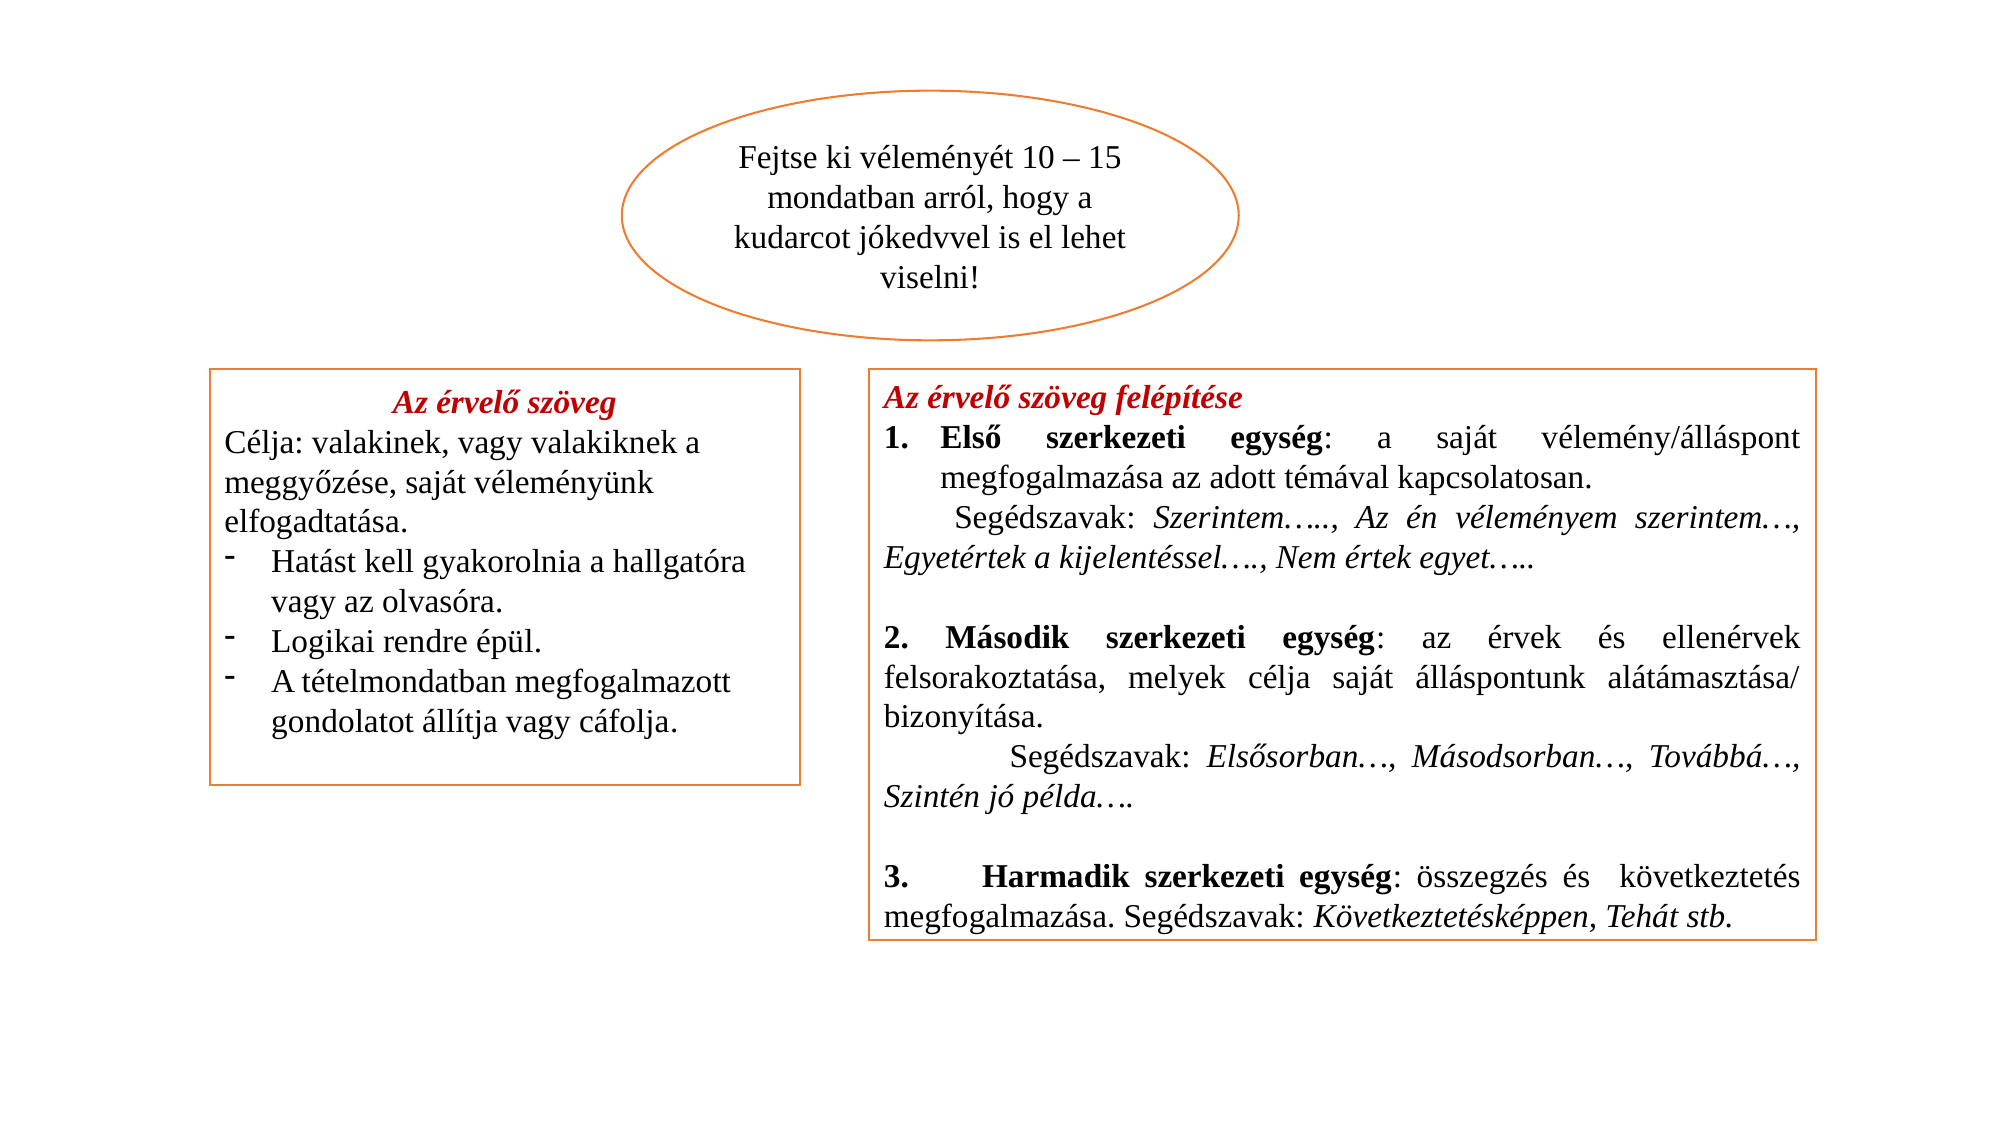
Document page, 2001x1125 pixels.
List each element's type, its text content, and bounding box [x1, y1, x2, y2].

text_box Fejtse ki véleményét 10 – 15 mondatban arról, hogy a kudarcot jókedvvel is el lehet viselni! [620, 89, 1240, 342]
text_box Az érvelő szöveg Célja: valakinek, vagy valakiknek a meggyőzése, saját véleményünk elfogadtatása. Hatást kell gyakorolnia a hallgatóra vagy az olvasóra. Logikai rendre épül. A tételmondatban megfogalmazott gondolatot állítja vagy cáfolja. [209, 368, 801, 786]
text_box Az érvelő szöveg felépítése Első szerkezeti egység: a saját vélemény/álláspont megfogalmazása az adott témával kapcsolatosan. Segédszavak: Szerintem….., Az én véleményem szerintem…, Egyetértek a kijelentéssel…., Nem értek egyet….. 2. Második szerkezeti egység: az érvek és ellenérvek felsorakoztatása, melyek célja saját álláspontunk alátámasztása/ bizonyítása. Segédszavak: Elsősorban…, Másodsorban…, Továbbá…, Szintén jó példa…. 3. Harmadik szerkezeti egység: összegzés és következtetés megfogalmazása. Segédszavak: Következtetésképpen, Tehát stb. [868, 368, 1817, 941]
